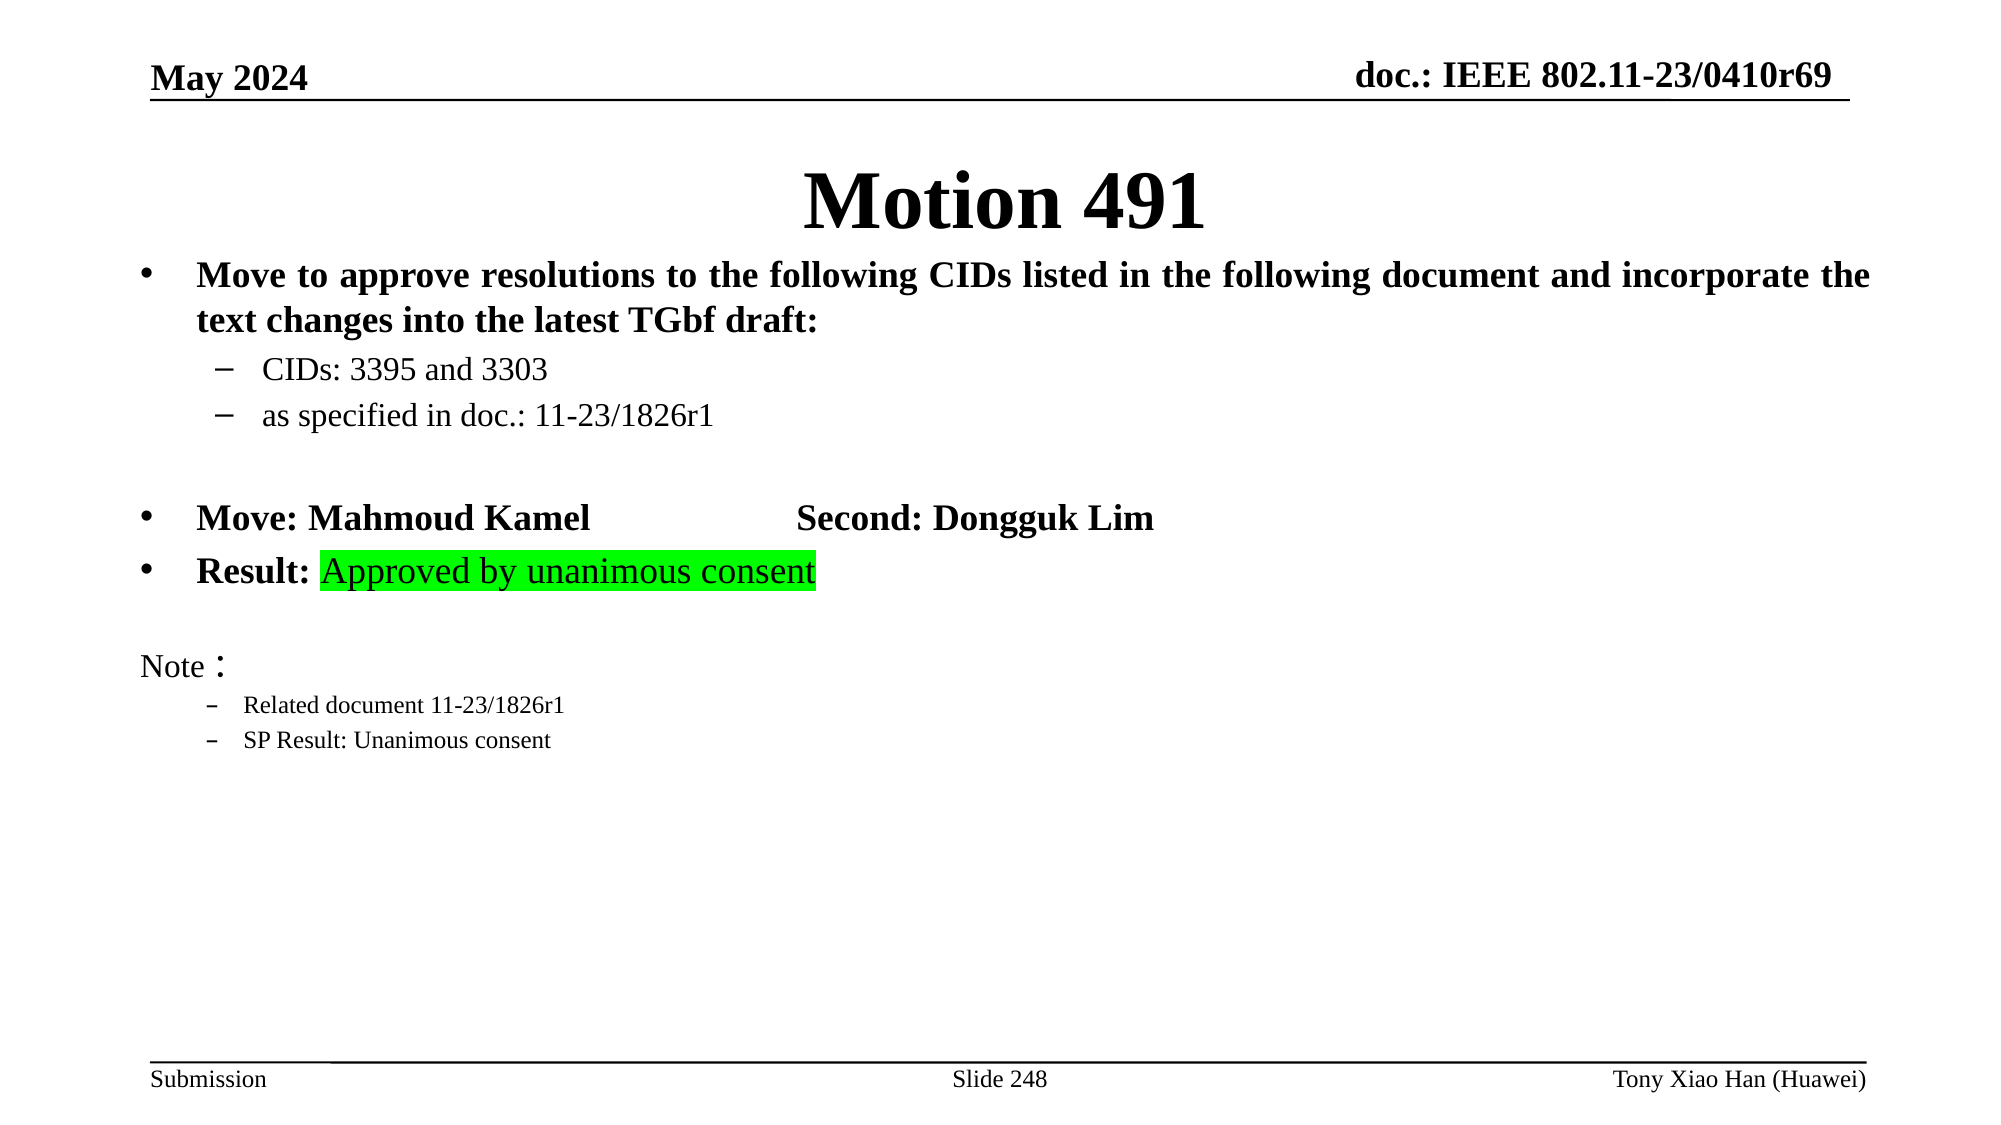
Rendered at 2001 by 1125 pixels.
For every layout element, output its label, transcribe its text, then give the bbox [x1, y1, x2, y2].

text_box Motion 491 [368, 137, 1644, 212]
text_box Move to approve resolutions to the following CIDs listed in the following document and incorporate the text changes into the latest TGbf draft: CIDs: 3395 and 3303 as specified in doc.: 11-23/1826r1 Move: Mahmoud Kamel Second: Dongguk Lim Result: Approved by unanimous consent Note： Related document 11-23/1826r1 SP Result: Unanimous consent [125, 212, 1888, 988]
